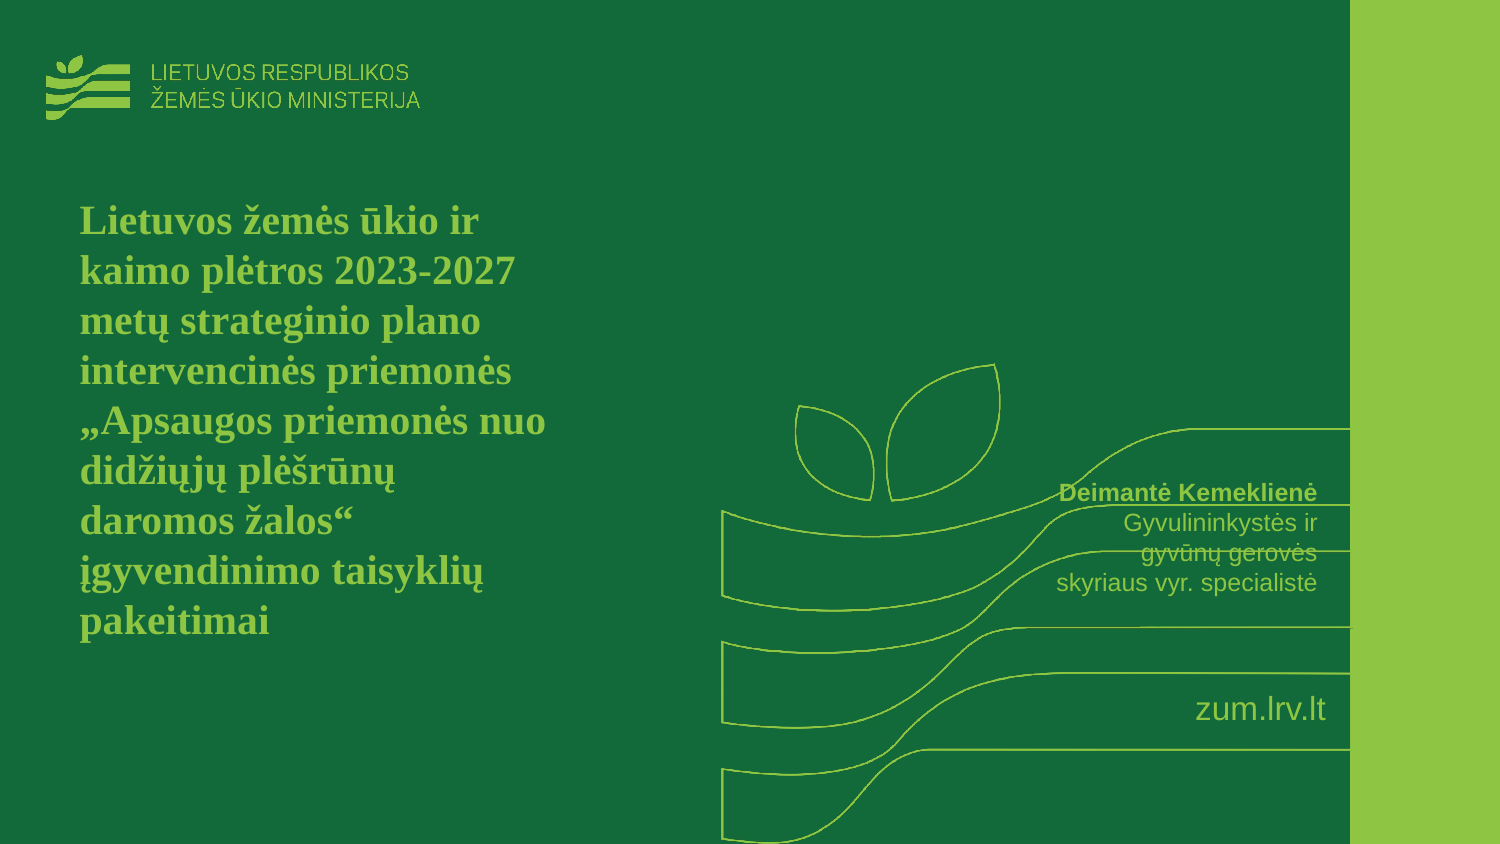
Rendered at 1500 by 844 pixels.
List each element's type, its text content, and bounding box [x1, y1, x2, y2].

text_box [1350, 0, 1500, 844]
picture [46, 55, 420, 120]
picture [721, 362, 1353, 844]
text_box Lietuvos žemės ūkio ir kaimo plėtros 2023-2027 metų strateginio plano intervencinės priemonės „Apsaugos priemonės nuo didžiųjų plėšrūnų daromos žalos“ įgyvendinimo taisyklių pakeitimai [64, 185, 573, 651]
